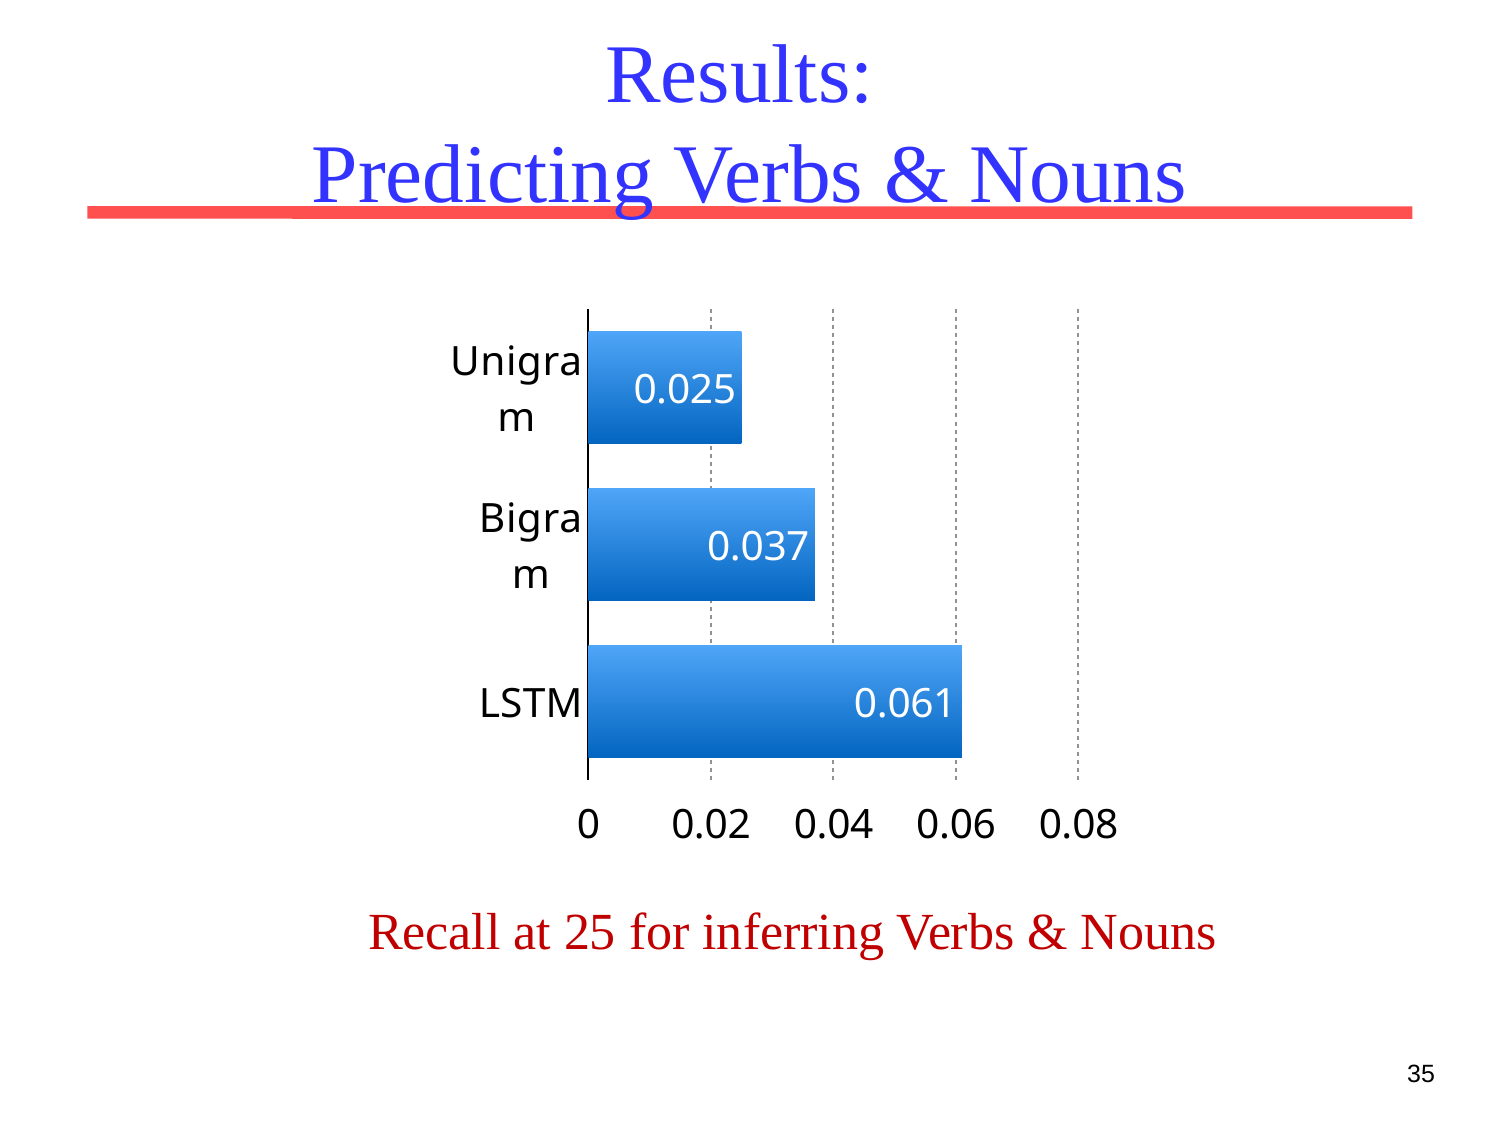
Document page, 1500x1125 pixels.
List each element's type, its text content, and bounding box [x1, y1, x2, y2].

text_box Recall at 25 for inferring Verbs & Nouns [362, 891, 1224, 966]
chart [449, 274, 1119, 851]
title Results: Predicting Verbs & Nouns [112, 37, 1388, 201]
slide_number 35 [1137, 1049, 1451, 1125]
